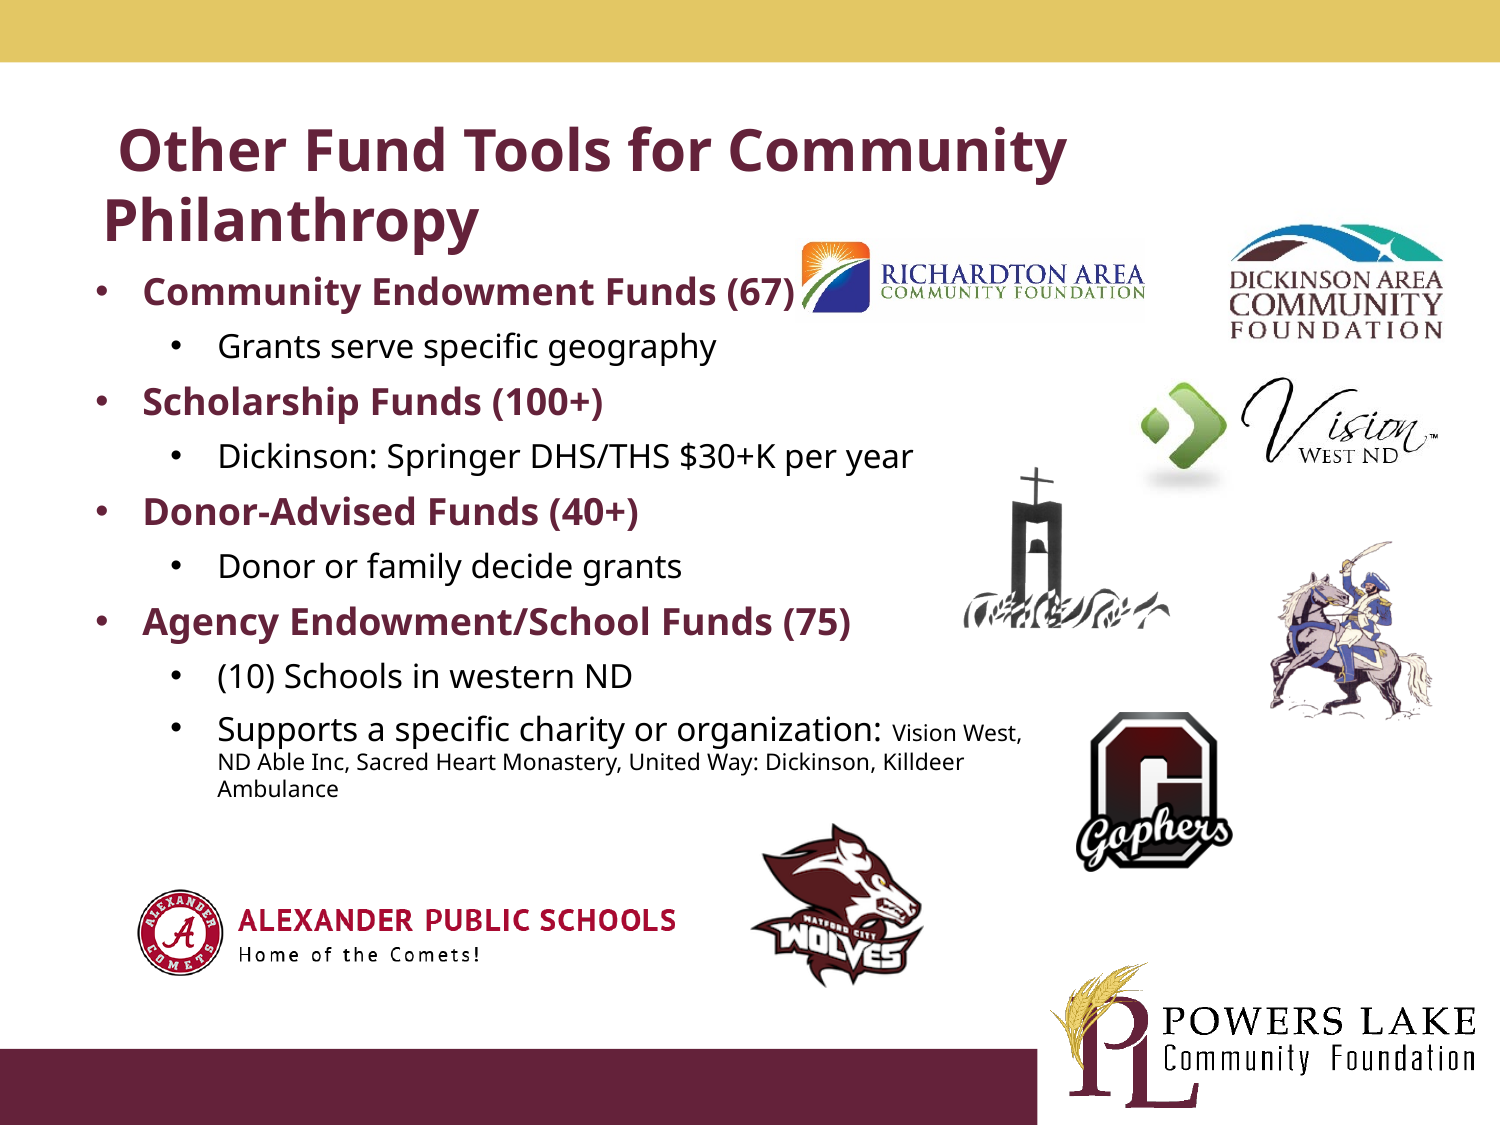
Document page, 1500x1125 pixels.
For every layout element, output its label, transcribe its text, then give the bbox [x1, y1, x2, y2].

picture [1050, 962, 1475, 1108]
text_box Community Endowment Funds (67) Grants serve specific geography Scholarship Funds (100+) Dickinson: Springer DHS/THS $30+K per year Donor-Advised Funds (40+) Donor or family decide grants Agency Endowment/School Funds (75) (10) Schools in western ND Supports a specific charity or organization: Vision West, ND Able Inc, Sacred Heart Monastery, United Way: Dickinson, Killdeer Ambulance [80, 260, 1069, 868]
picture [795, 238, 1145, 324]
picture [749, 823, 924, 989]
picture [947, 189, 1488, 631]
picture [1076, 531, 1479, 872]
picture [137, 889, 675, 976]
title Other Fund Tools for Community Philanthropy [87, 105, 1438, 187]
